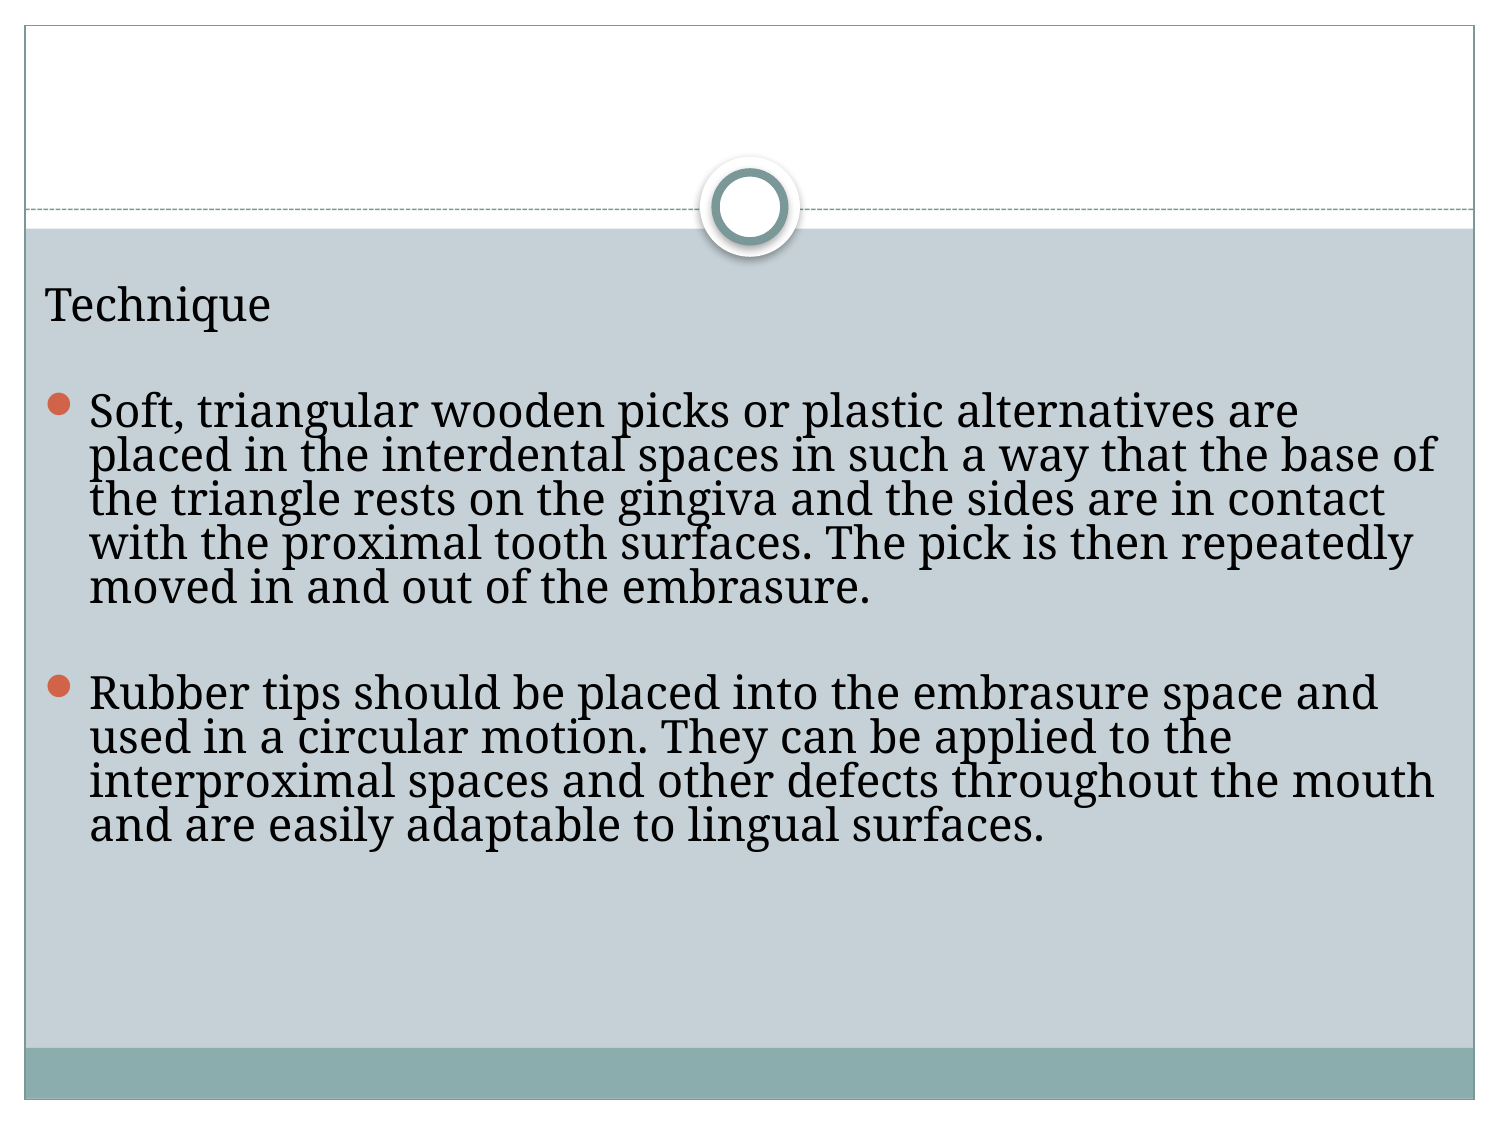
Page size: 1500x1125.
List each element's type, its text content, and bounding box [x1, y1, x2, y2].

list Technique Soft, triangular wooden picks or plastic alternatives are placed in the interdental spaces in such a way that the base of the triangle rests on the gingiva and the sides are in contact with the proximal tooth surfaces. The pick is then repeatedly moved in and out of the embrasure. Rubber tips should be placed into the embrasure space and used in a circular motion. They can be applied to the interproximal spaces and other defects throughout the mouth and are easily adaptable to lingual surfaces. [29, 278, 1460, 906]
